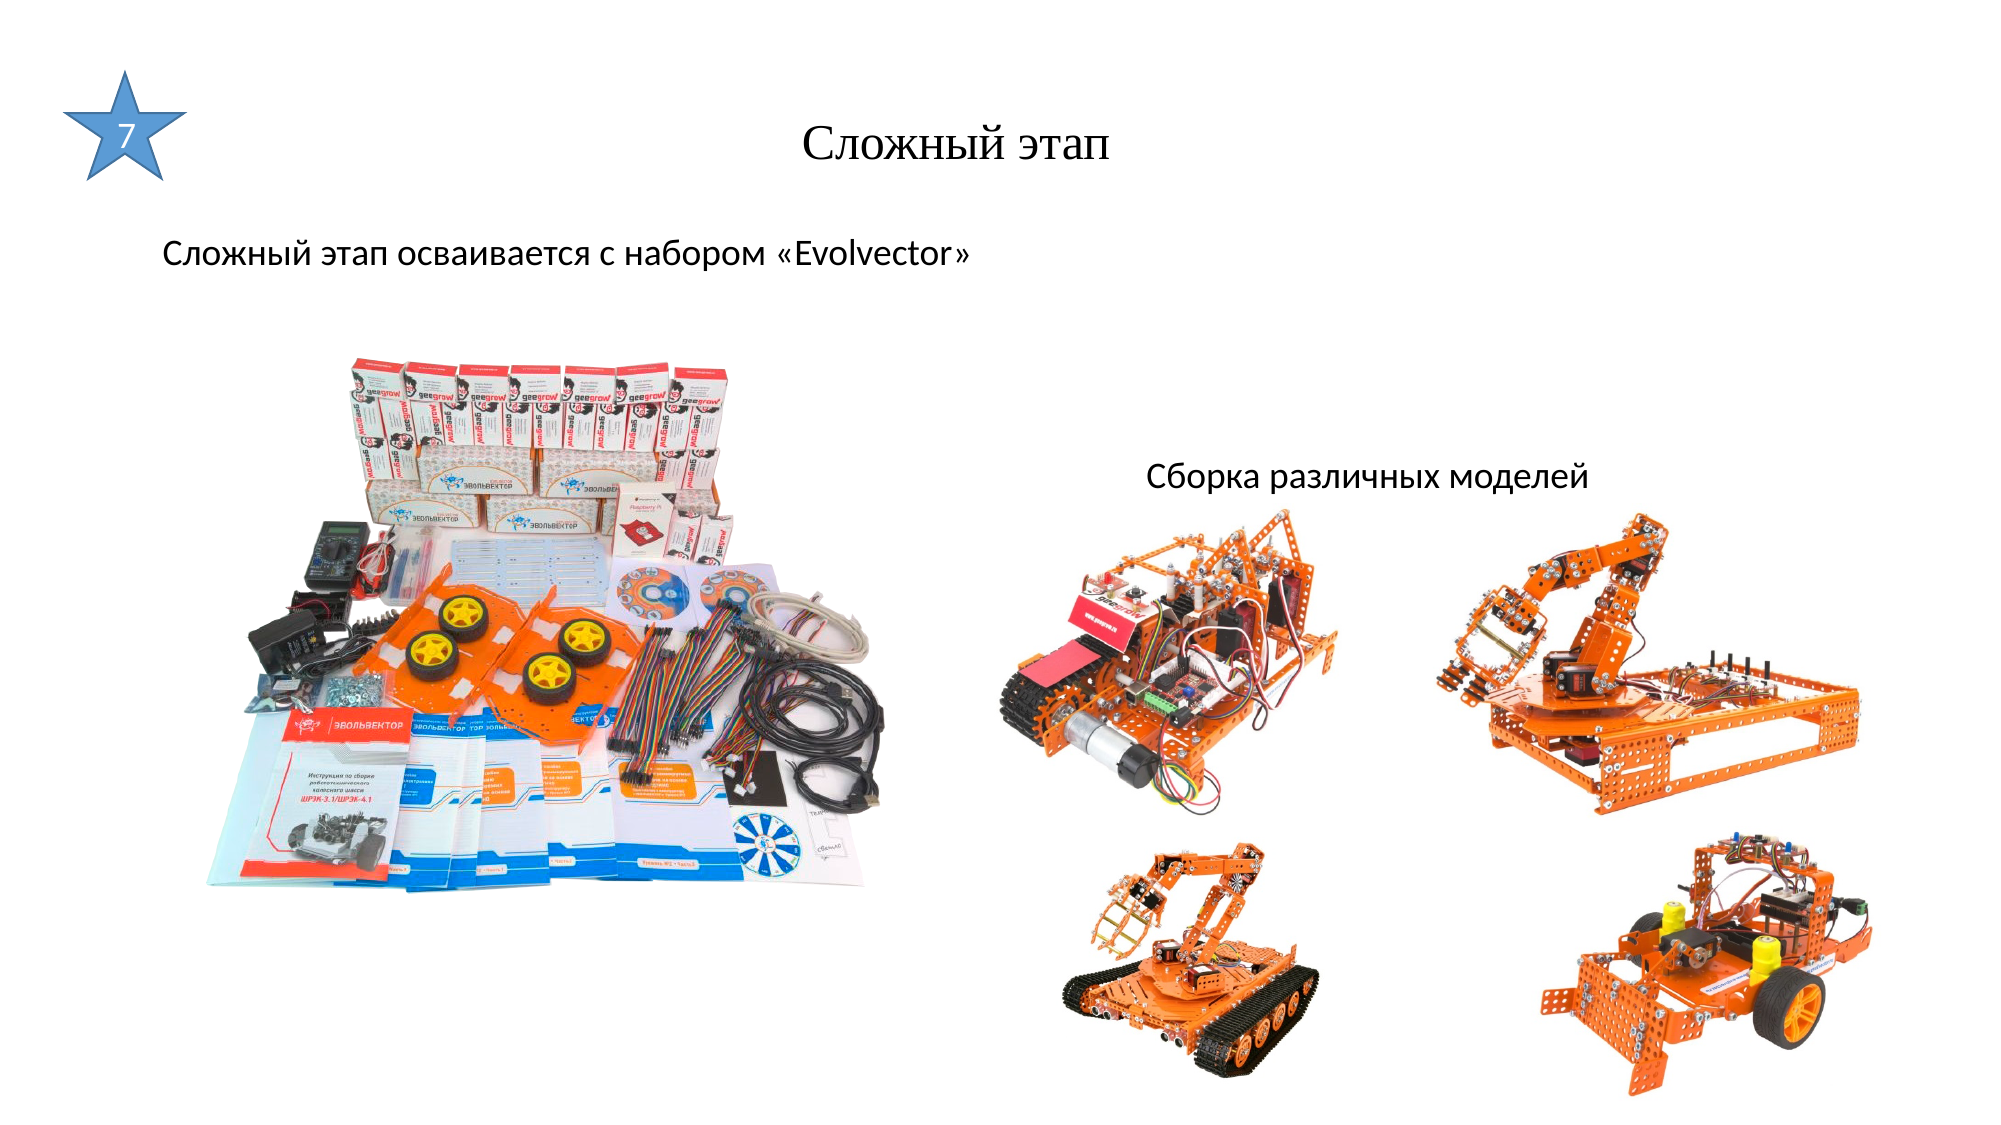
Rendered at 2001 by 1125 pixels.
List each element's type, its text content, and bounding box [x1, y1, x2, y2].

picture [1520, 826, 1888, 1103]
picture [1411, 503, 1890, 823]
picture [956, 503, 1378, 820]
picture [183, 358, 916, 903]
picture [1056, 826, 1325, 1095]
text_box Сборка различных моделей [1131, 443, 1859, 503]
text_box 7 [62, 69, 188, 182]
text_box Сложный этап [727, 102, 1185, 178]
text_box Сложный этап осваивается с набором «Evolvector» [147, 220, 1037, 281]
